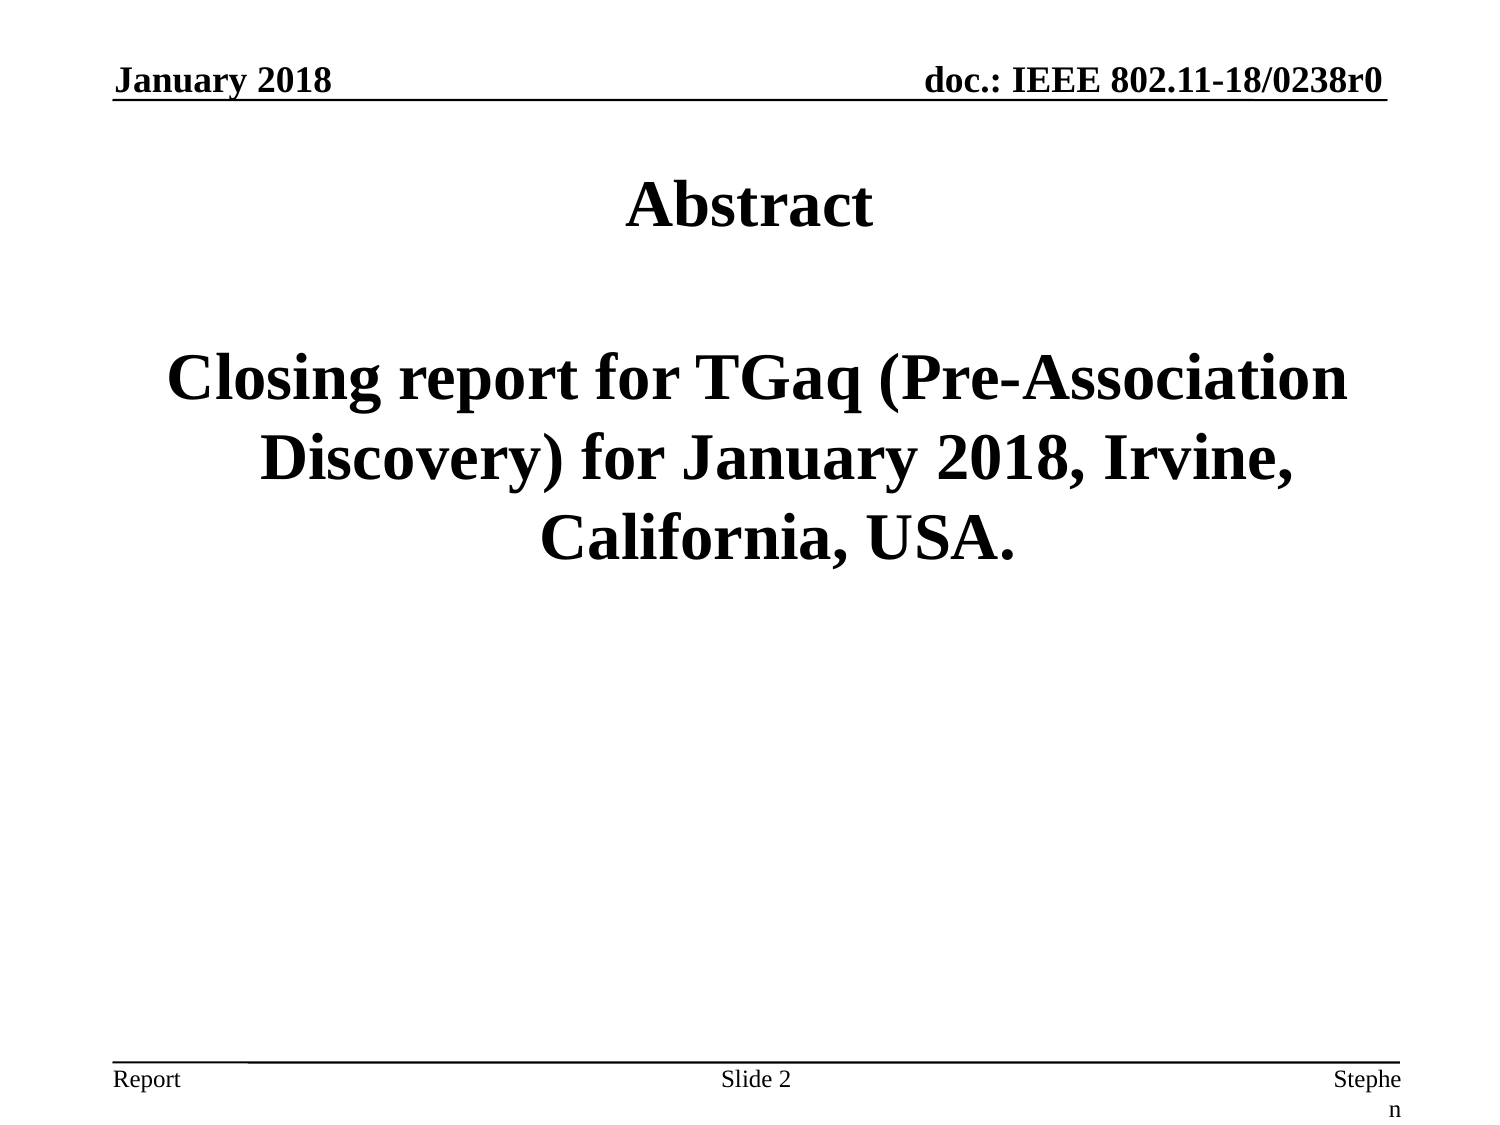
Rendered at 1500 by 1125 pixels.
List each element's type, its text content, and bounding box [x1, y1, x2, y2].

footer Stephen McCann, BlackBerry [1324, 1061, 1402, 1093]
list Closing report for TGaq (Pre-Association Discovery) for January 2018, Irvine, California, USA. [112, 324, 1388, 1000]
title Abstract [112, 112, 1388, 288]
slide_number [114, 54, 368, 101]
slide_number Slide 2 [712, 1061, 800, 1093]
